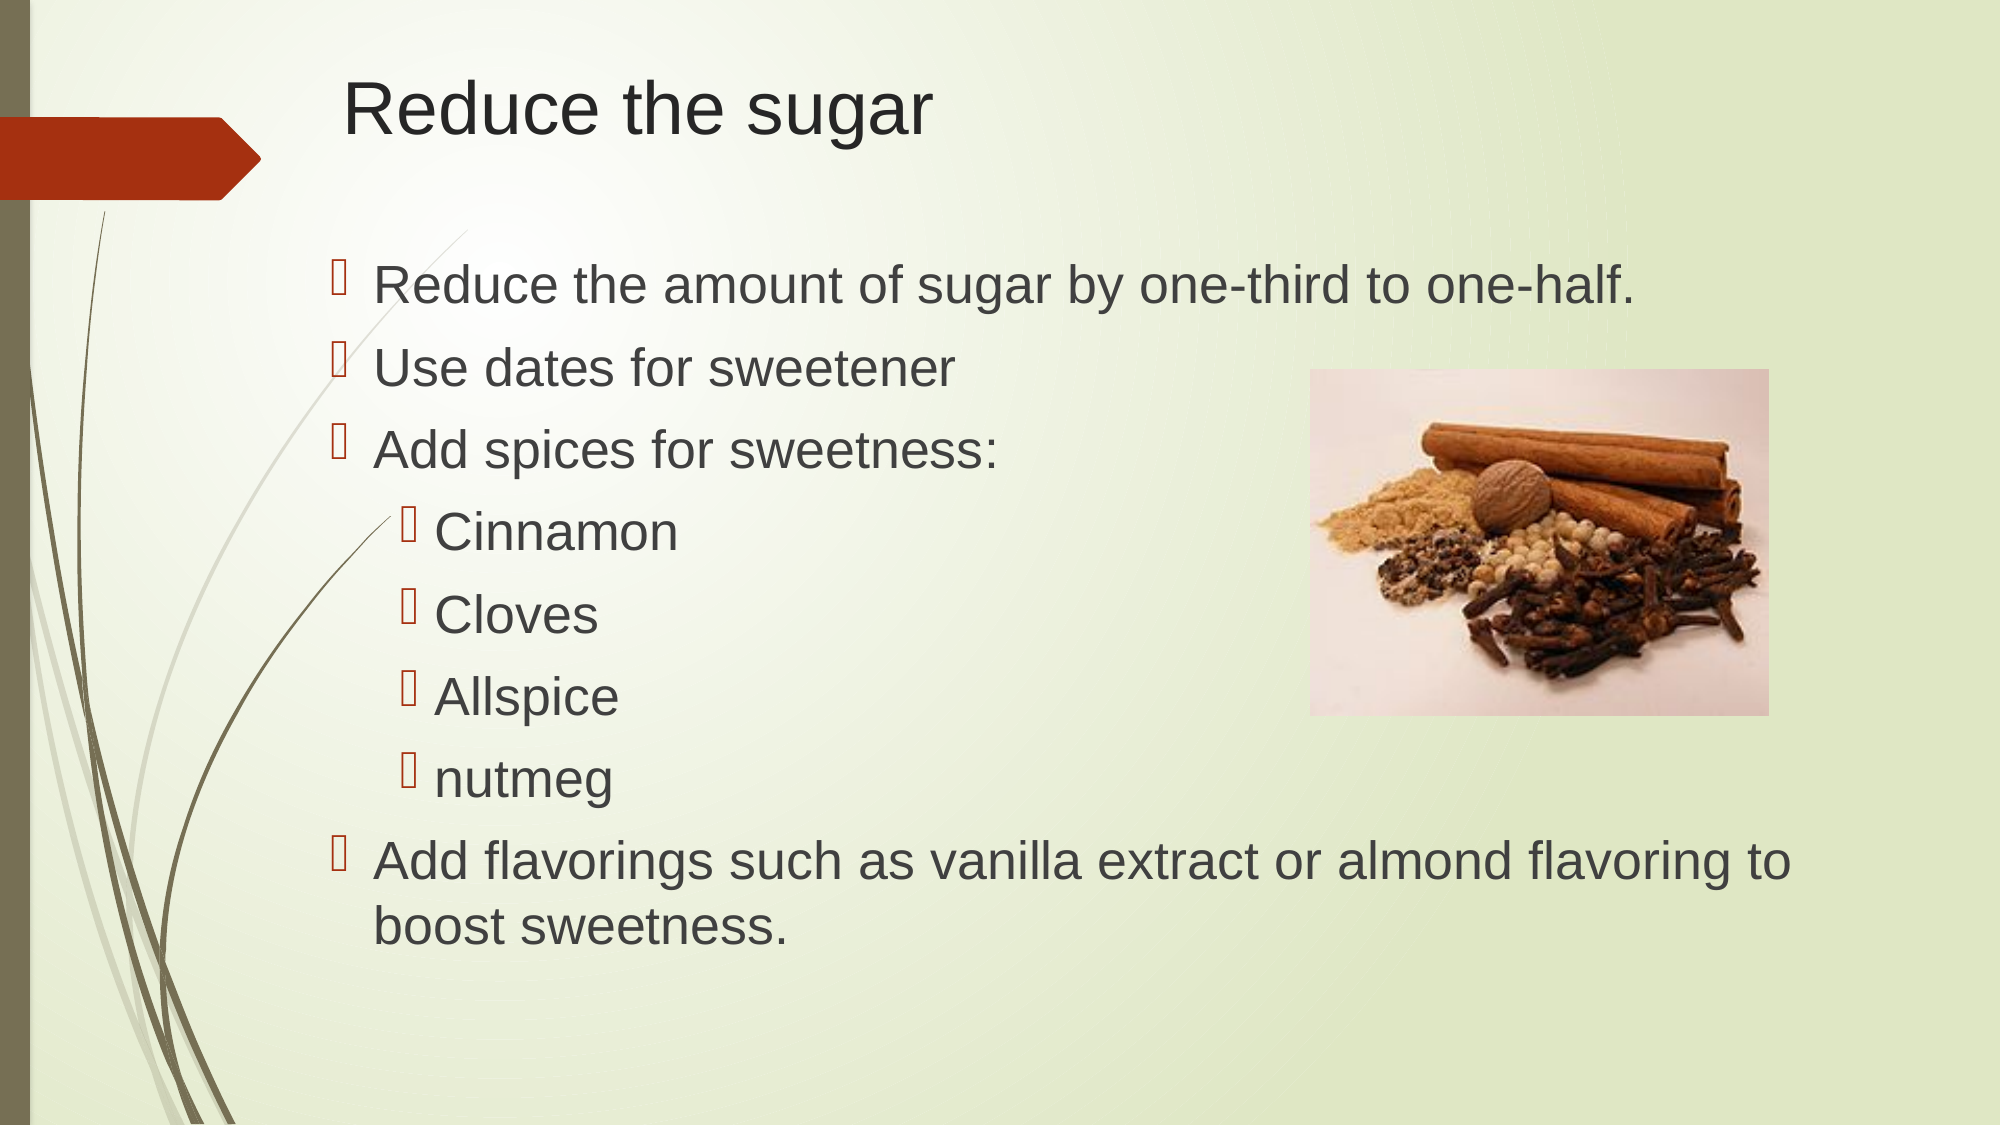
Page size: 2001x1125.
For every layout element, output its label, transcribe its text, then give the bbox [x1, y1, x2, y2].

list Reduce the amount of sugar by one-third to one-half. Use dates for sweetener Add spices for sweetness: Cinnamon Cloves Allspice nutmeg Add flavorings such as vanilla extract or almond flavoring to boost sweetness. [245, 242, 1888, 970]
title Reduce the sugar [327, 52, 1790, 216]
picture [1309, 369, 1769, 716]
